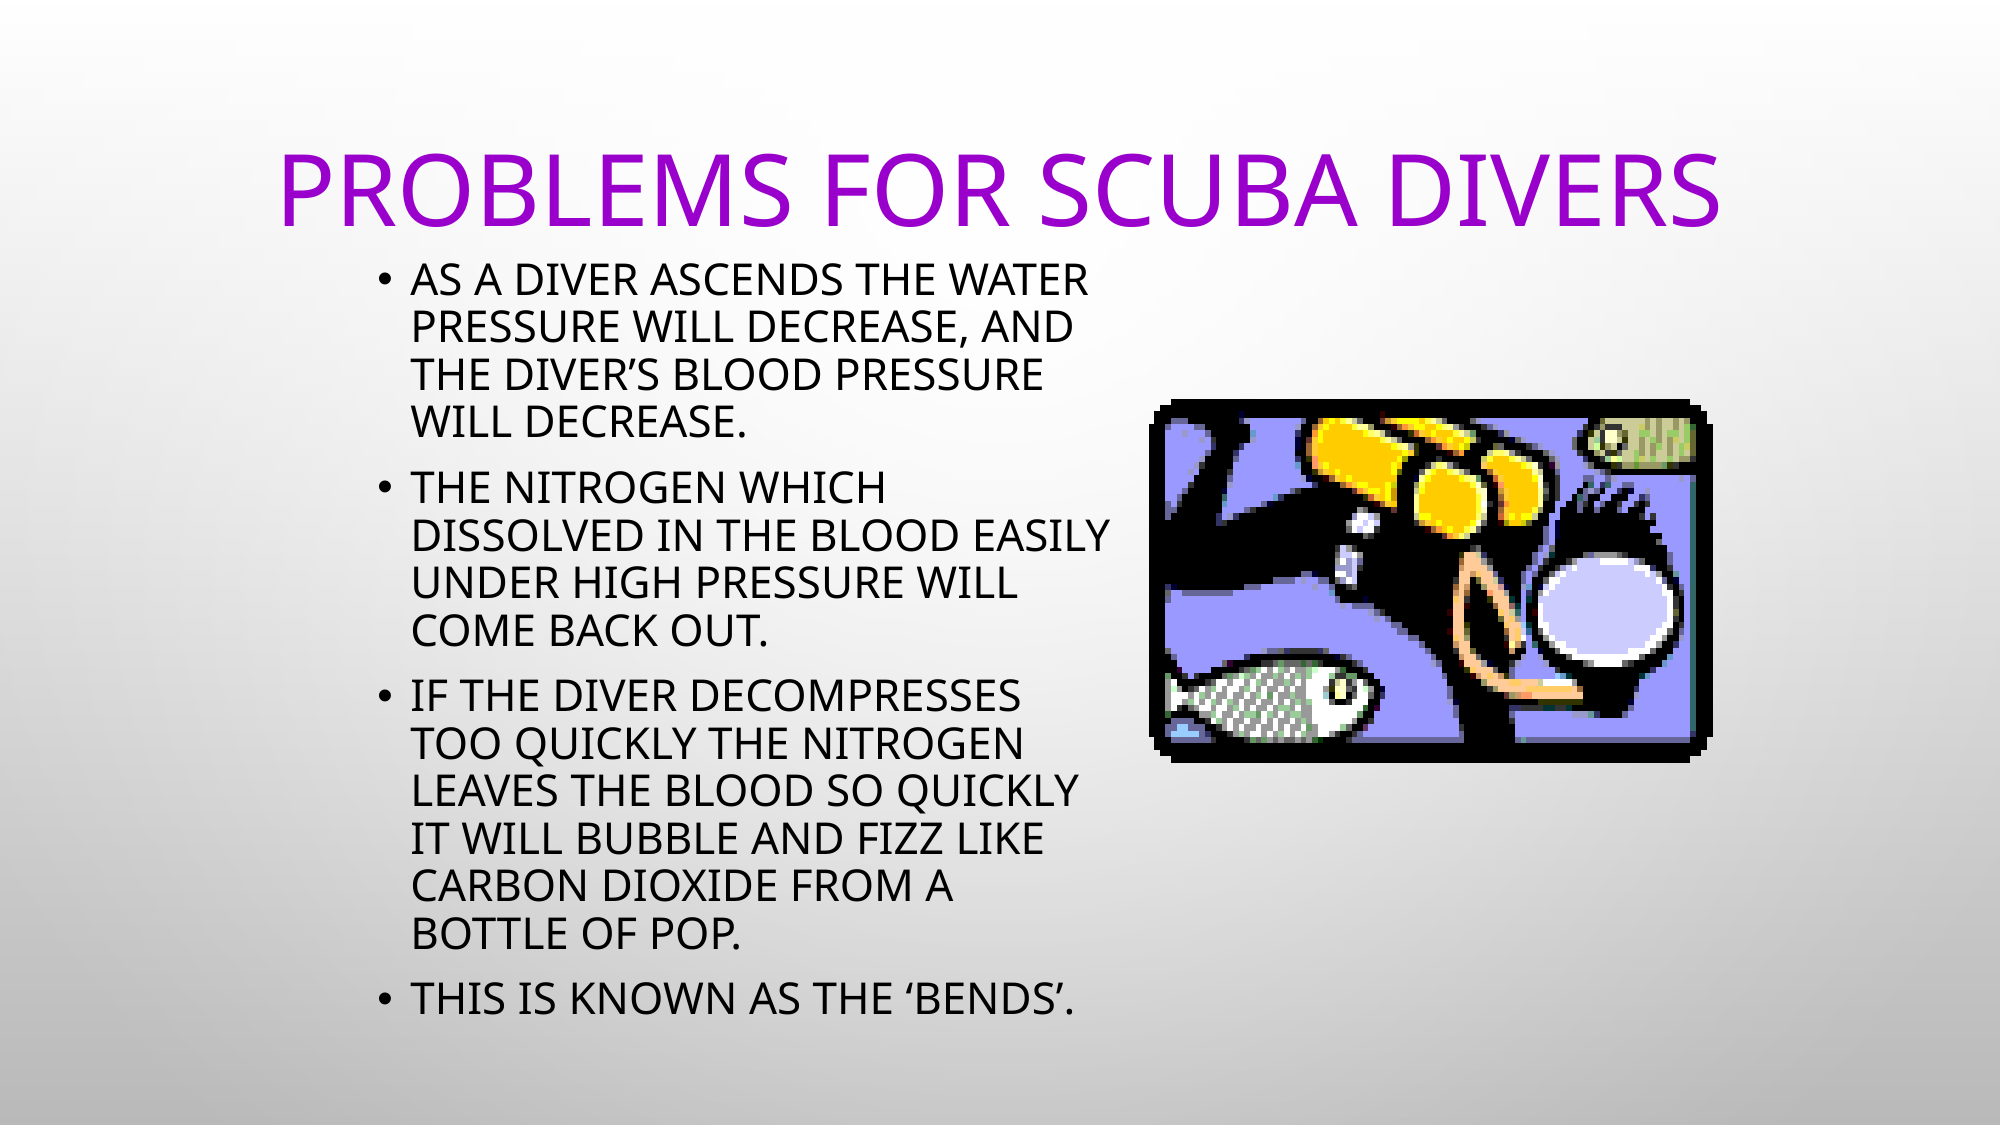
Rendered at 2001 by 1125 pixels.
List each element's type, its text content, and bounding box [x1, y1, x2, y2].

picture [0, 0, 2000, 1125]
title Problems for scuba divers [150, 99, 1850, 288]
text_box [1149, 399, 1713, 763]
list As a diver ascends the water pressure will decrease, and the diver’s blood pressure will decrease. The nitrogen which dissolved in the blood easily under high pressure will come back out. If the diver decompresses too quickly the nitrogen leaves the blood so quickly it will bubble and fizz like carbon dioxide from a bottle of pop. This is known as the ‘bends’. [362, 249, 1138, 1038]
